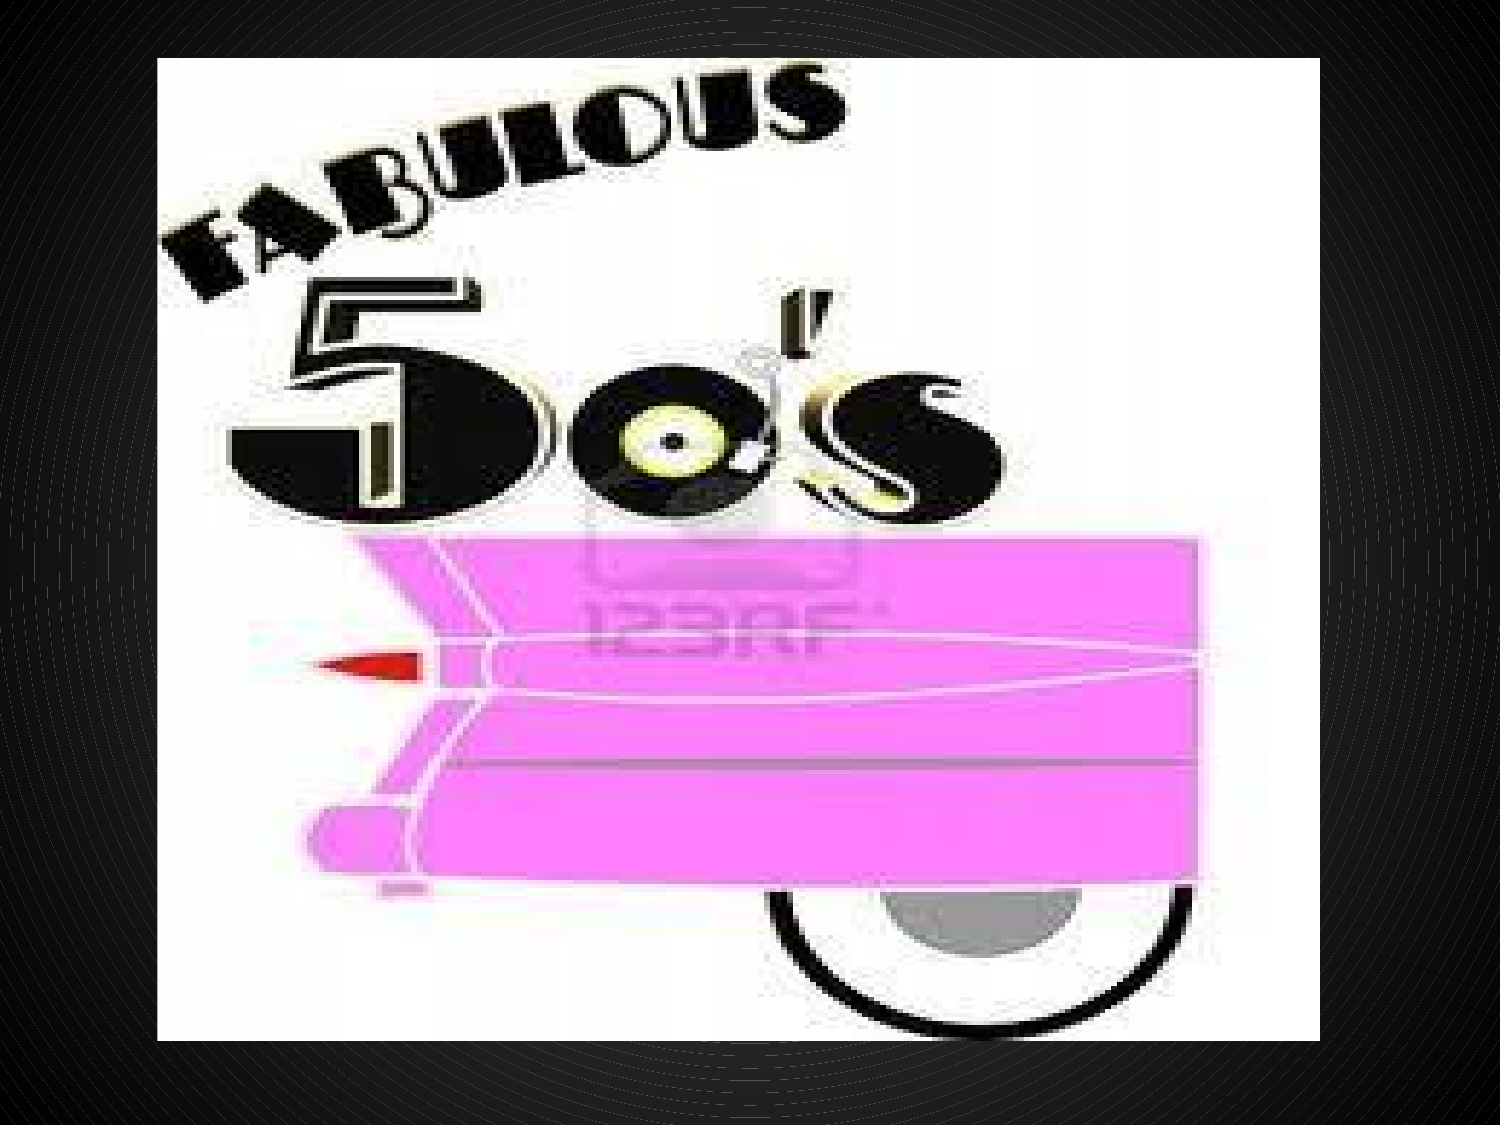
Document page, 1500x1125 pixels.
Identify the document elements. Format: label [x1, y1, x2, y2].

text_box [157, 58, 1320, 1041]
